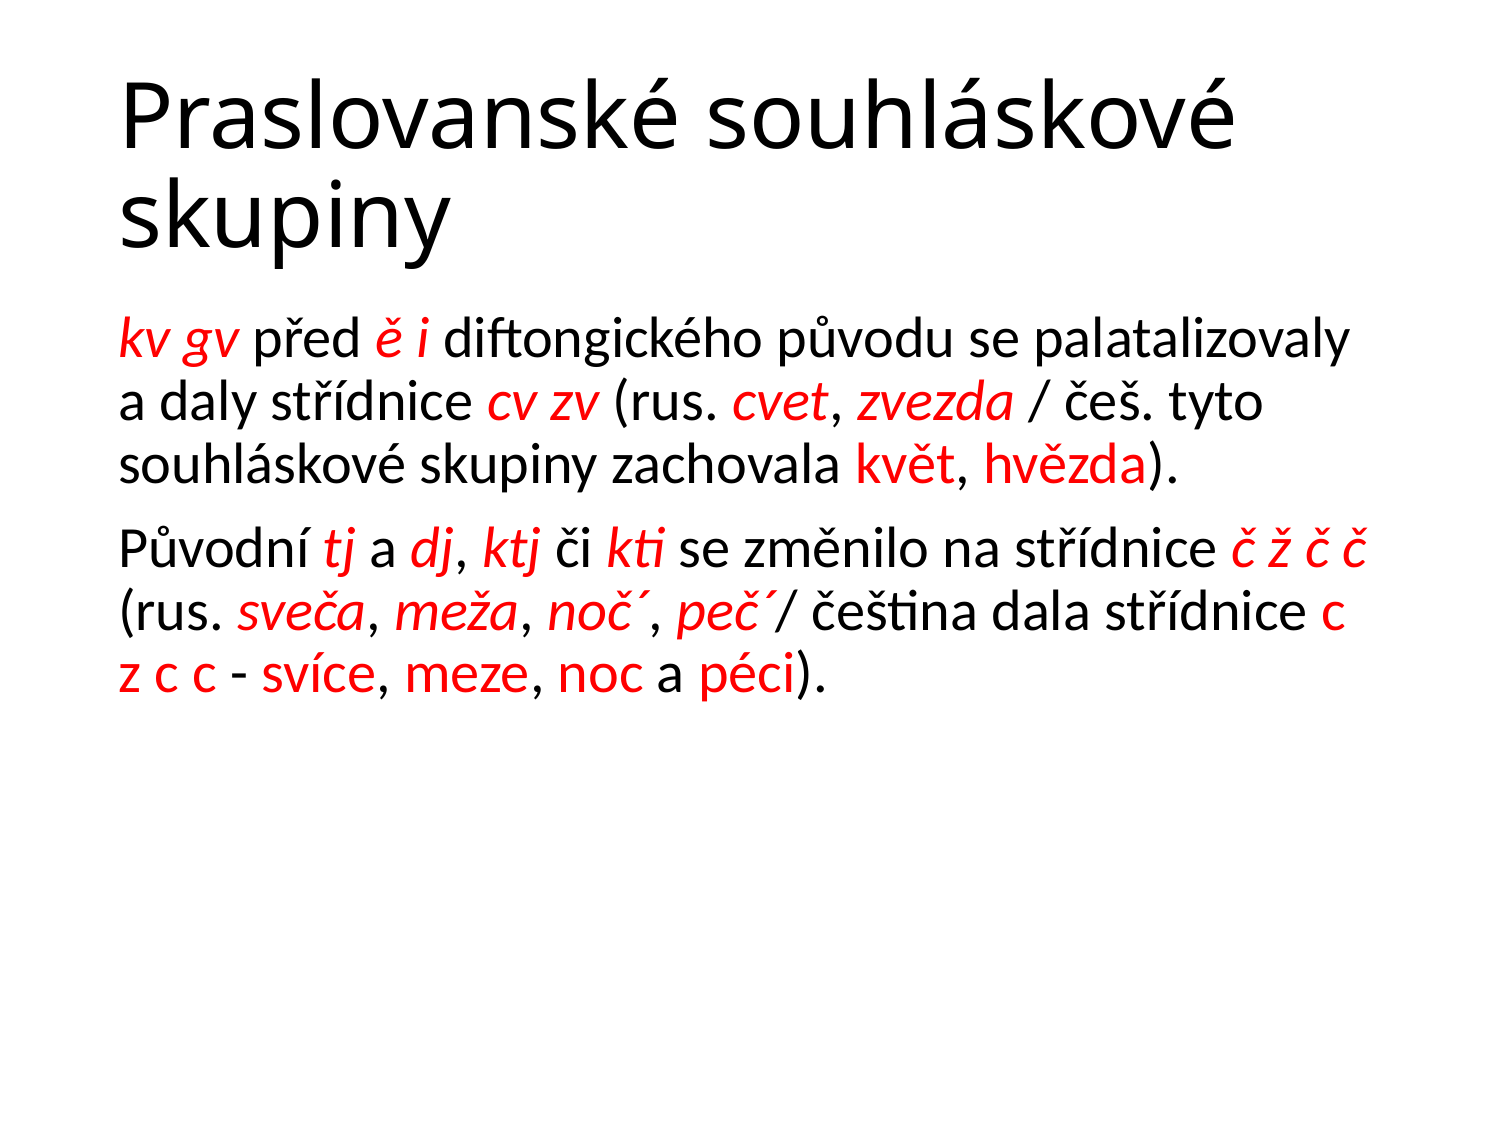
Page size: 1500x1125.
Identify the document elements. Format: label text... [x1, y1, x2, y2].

title Praslovanské souhláskové skupiny [103, 59, 1397, 278]
list kv gv před ě i diftongického původu se palatalizovaly a daly střídnice cv zv (rus. cvet, zvezda / češ. tyto souhláskové skupiny zachovala květ, hvězda). Původní tj a dj, ktj či kti se změnilo na střídnice č ž č č (rus. sveča, meža, noč´, peč´/ čeština dala střídnice c z c c - svíce, meze, noc a péci). [103, 299, 1397, 1014]
